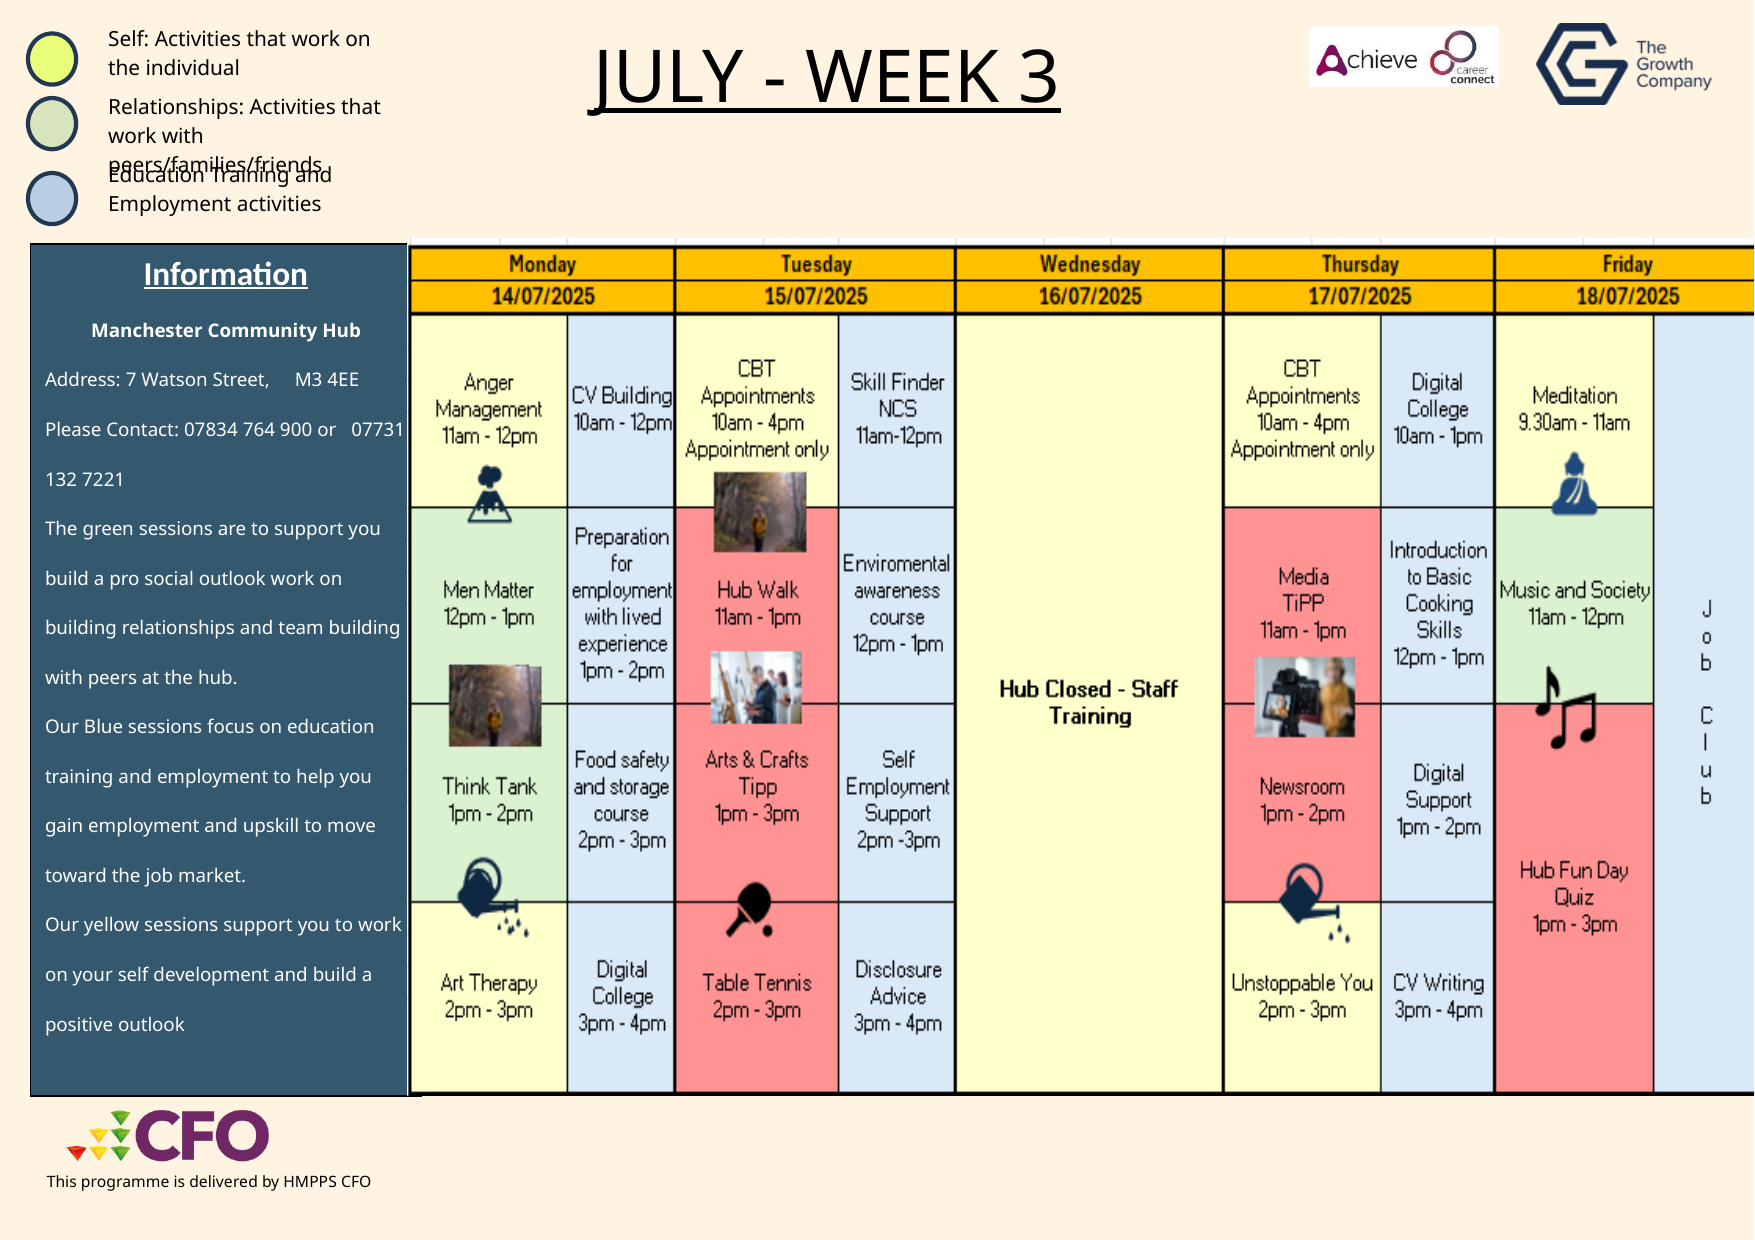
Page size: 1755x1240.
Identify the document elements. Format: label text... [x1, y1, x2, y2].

picture [1309, 26, 1499, 87]
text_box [30, 230, 422, 1097]
text_box [25, 95, 79, 152]
text_box [25, 31, 79, 87]
text_box [25, 170, 79, 227]
text_box Relationships: Activities that work with peers/families/friends [108, 89, 422, 177]
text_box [39, 1094, 379, 1192]
picture [1535, 23, 1727, 105]
picture [407, 238, 1755, 1097]
text_box JULY - WEEK 3 [440, 14, 1215, 117]
text_box Self: Activities that work on the individual [108, 20, 408, 80]
text_box Education Training and Employment activities [108, 157, 408, 216]
